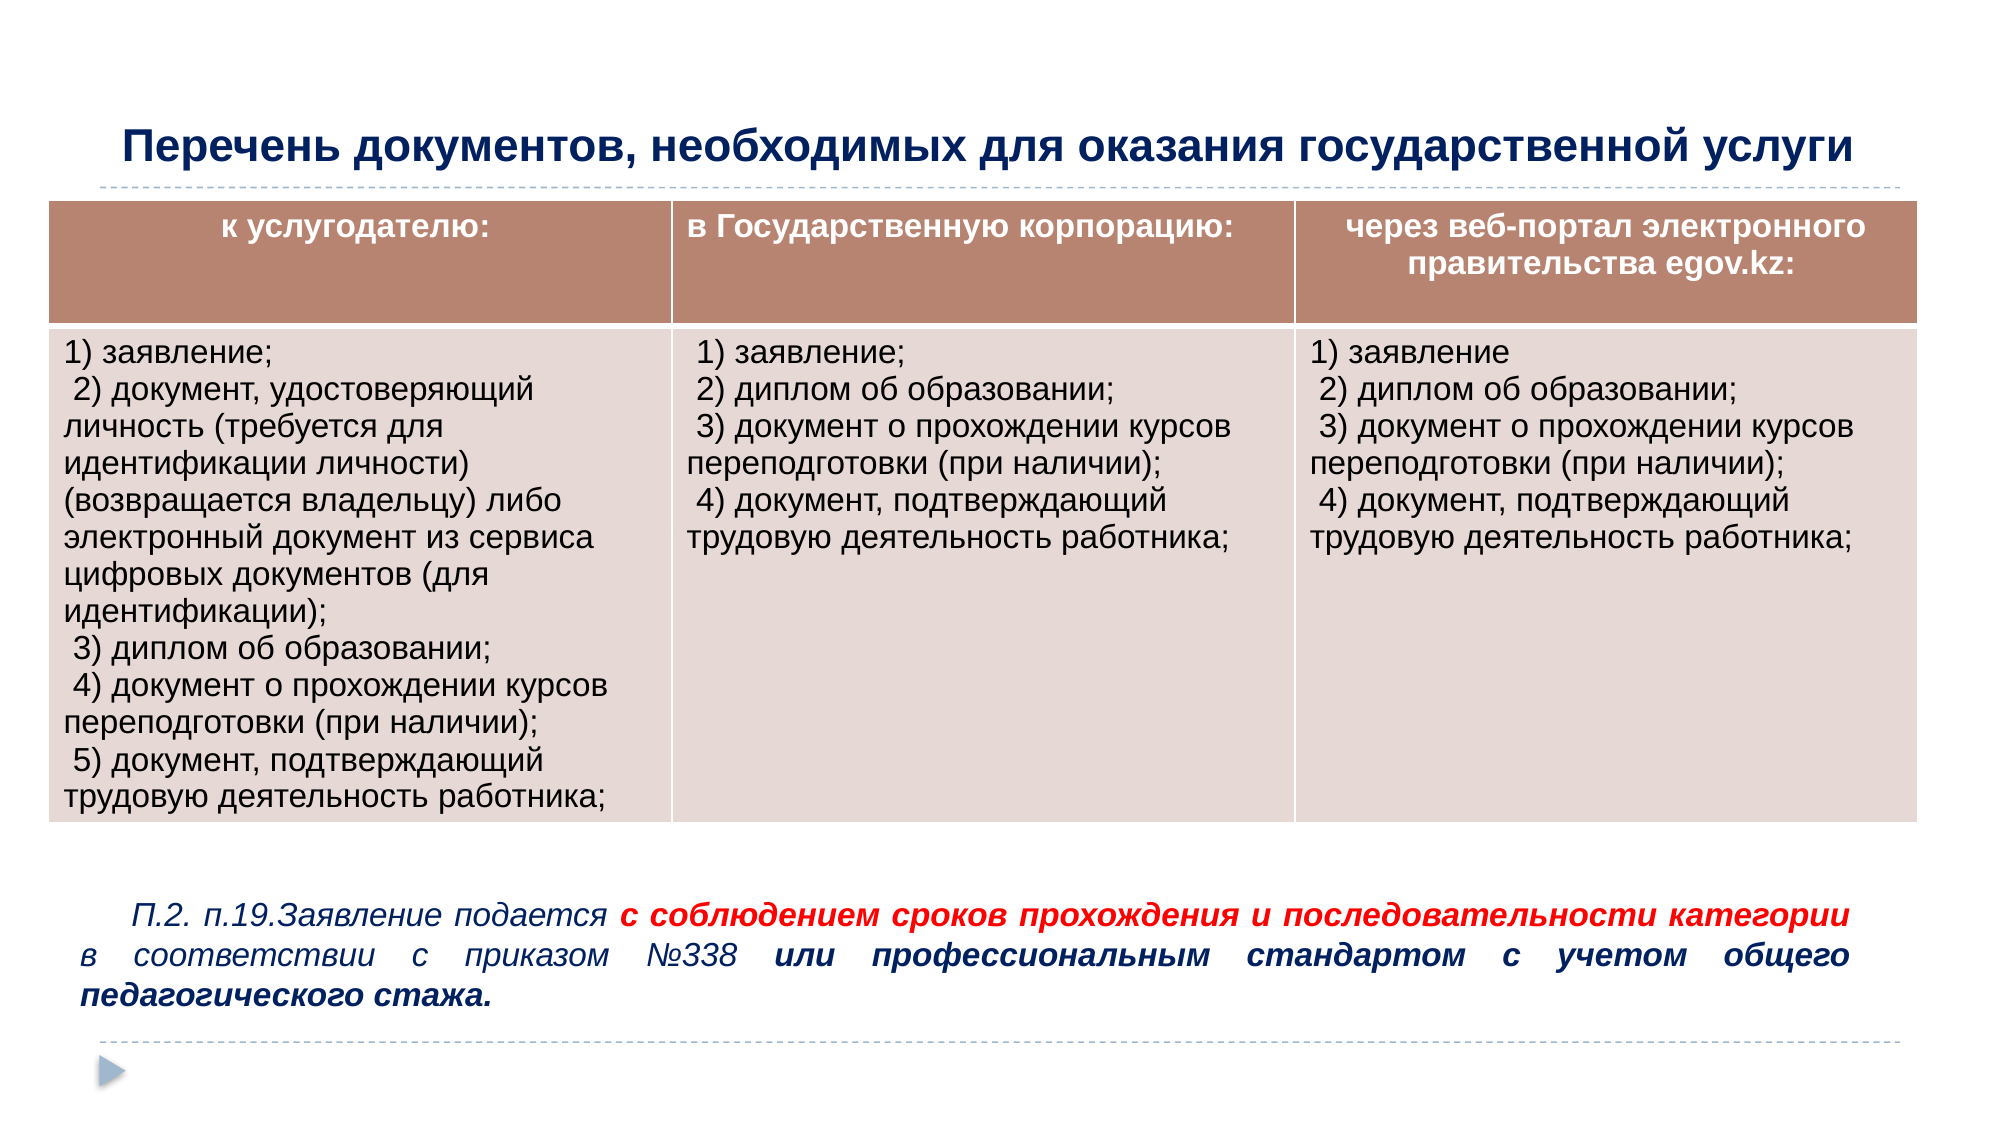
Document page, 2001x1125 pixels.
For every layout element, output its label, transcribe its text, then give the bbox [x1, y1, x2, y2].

table_cell 1) заявление 2) диплом об образовании; 3) документ о прохождении курсов переподготовки (при наличии); 4) документ, подтверждающий трудовую деятельность работника; [1296, 329, 1917, 822]
table_cell 1) заявление; 2) документ, удостоверяющий личность (требуется для идентификации личности) (возвращается владельцу) либо электронный документ из сервиса цифровых документов (для идентификации); 3) диплом об образовании; 4) документ о прохождении курсов переподготовки (при наличии); 5) документ, подтверждающий трудовую деятельность работника; [49, 329, 671, 822]
table_header через веб-портал электронного правительства egov.kz: [1296, 201, 1917, 323]
table_header в Государственную корпорацию: [673, 201, 1294, 323]
title Перечень документов, необходимых для оказания государственной услуги [94, 70, 1895, 199]
table_cell 1) заявление; 2) диплом об образовании; 3) документ о прохождении курсов переподготовки (при наличии); 4) документ, подтверждающий трудовую деятельность работника; [673, 329, 1294, 822]
table_header к услугодателю: [49, 201, 671, 323]
text_box П.2. п.19.Заявление подается с соблюдением сроков прохождения и последовательности категории в соответствии с приказом №338 или профессиональным стандартом с учетом общего педагогического стажа. [65, 885, 1867, 1021]
